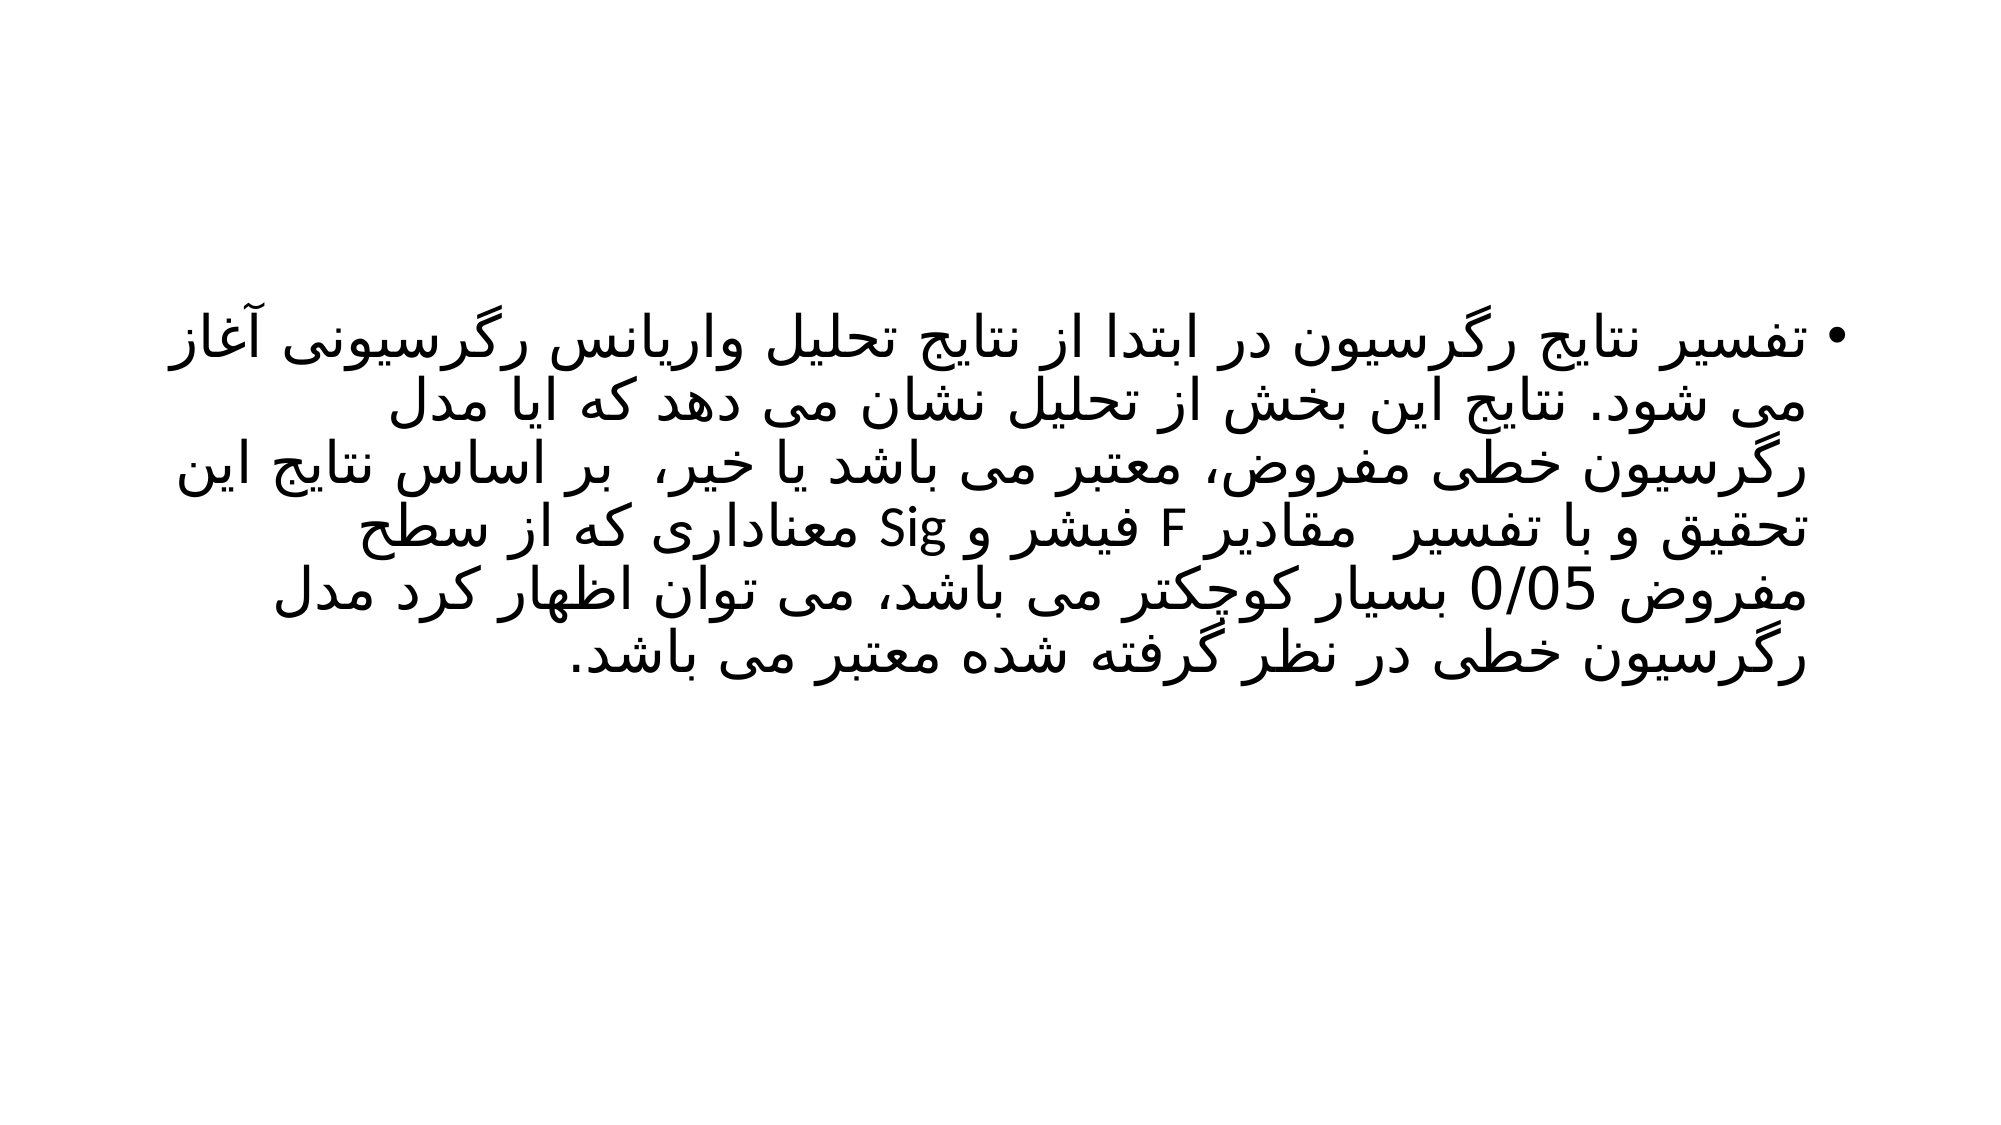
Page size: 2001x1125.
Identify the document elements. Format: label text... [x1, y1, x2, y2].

list تفسیر نتایج رگرسیون در ابتدا از نتایج تحلیل واریانس رگرسیونی آغاز می شود. نتایج این بخش از تحلیل نشان می دهد که ایا مدل رگرسیون خطی مفروض، معتبر می باشد یا خیر، بر اساس نتایج این تحقیق و با تفسیر مقادیر F فیشر و Sig معناداری که از سطح مفروض 0/05 بسیار کوچکتر می باشد، می توان اظهار کرد مدل رگرسیون خطی در نظر گرفته شده معتبر می باشد. [137, 299, 1863, 1014]
